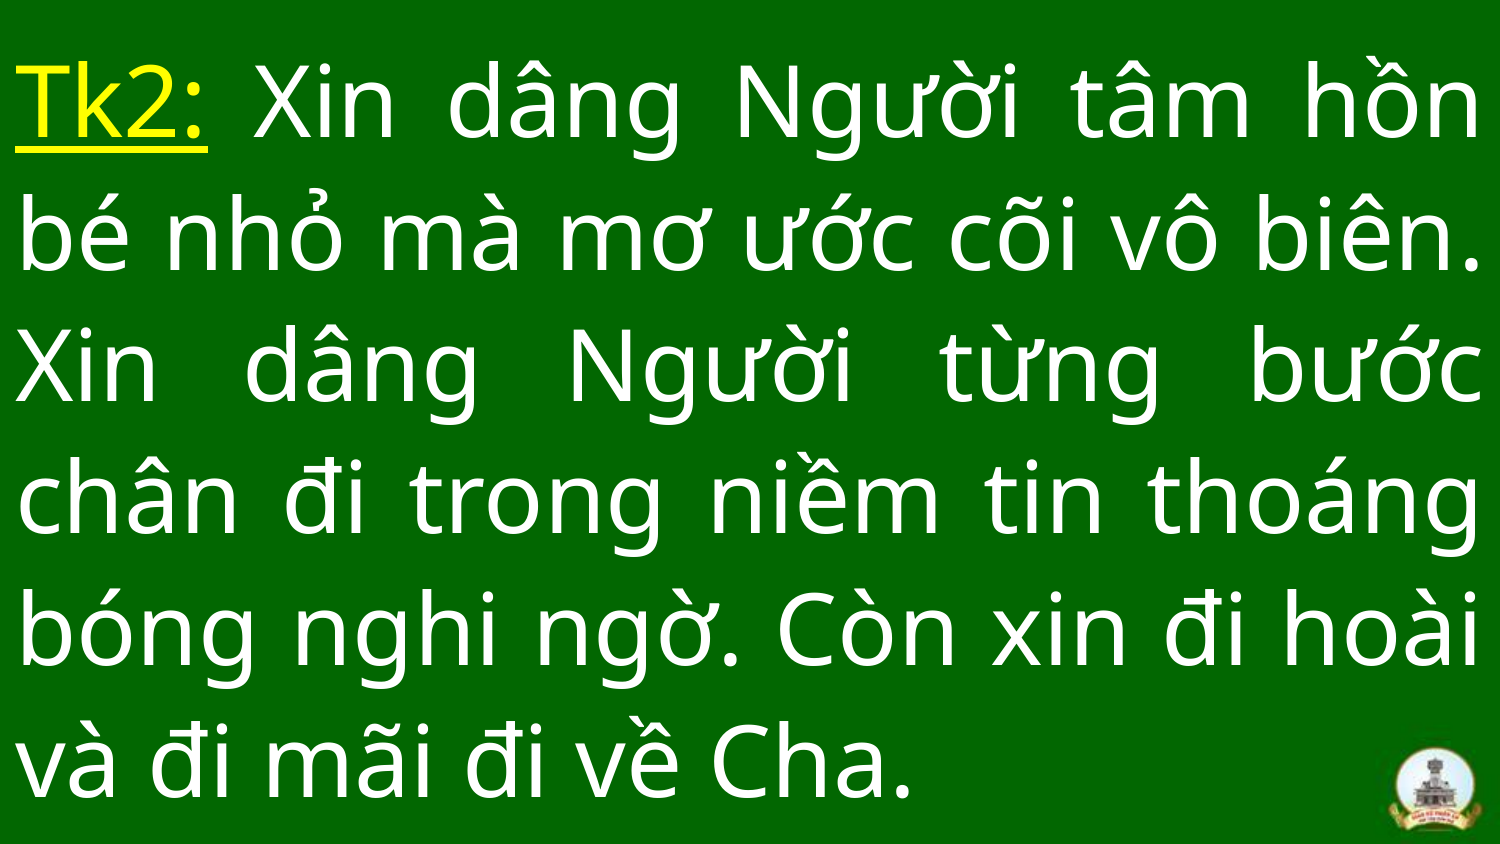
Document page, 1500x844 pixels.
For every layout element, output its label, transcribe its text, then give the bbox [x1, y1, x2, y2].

title Tk2: Xin dâng Người tâm hồn bé nhỏ mà mơ ước cõi vô biên. Xin dâng Người từng bước chân đi trong niềm tin thoáng bóng nghi ngờ. Còn xin đi hoài và đi mãi đi về Cha. [0, 0, 1500, 844]
